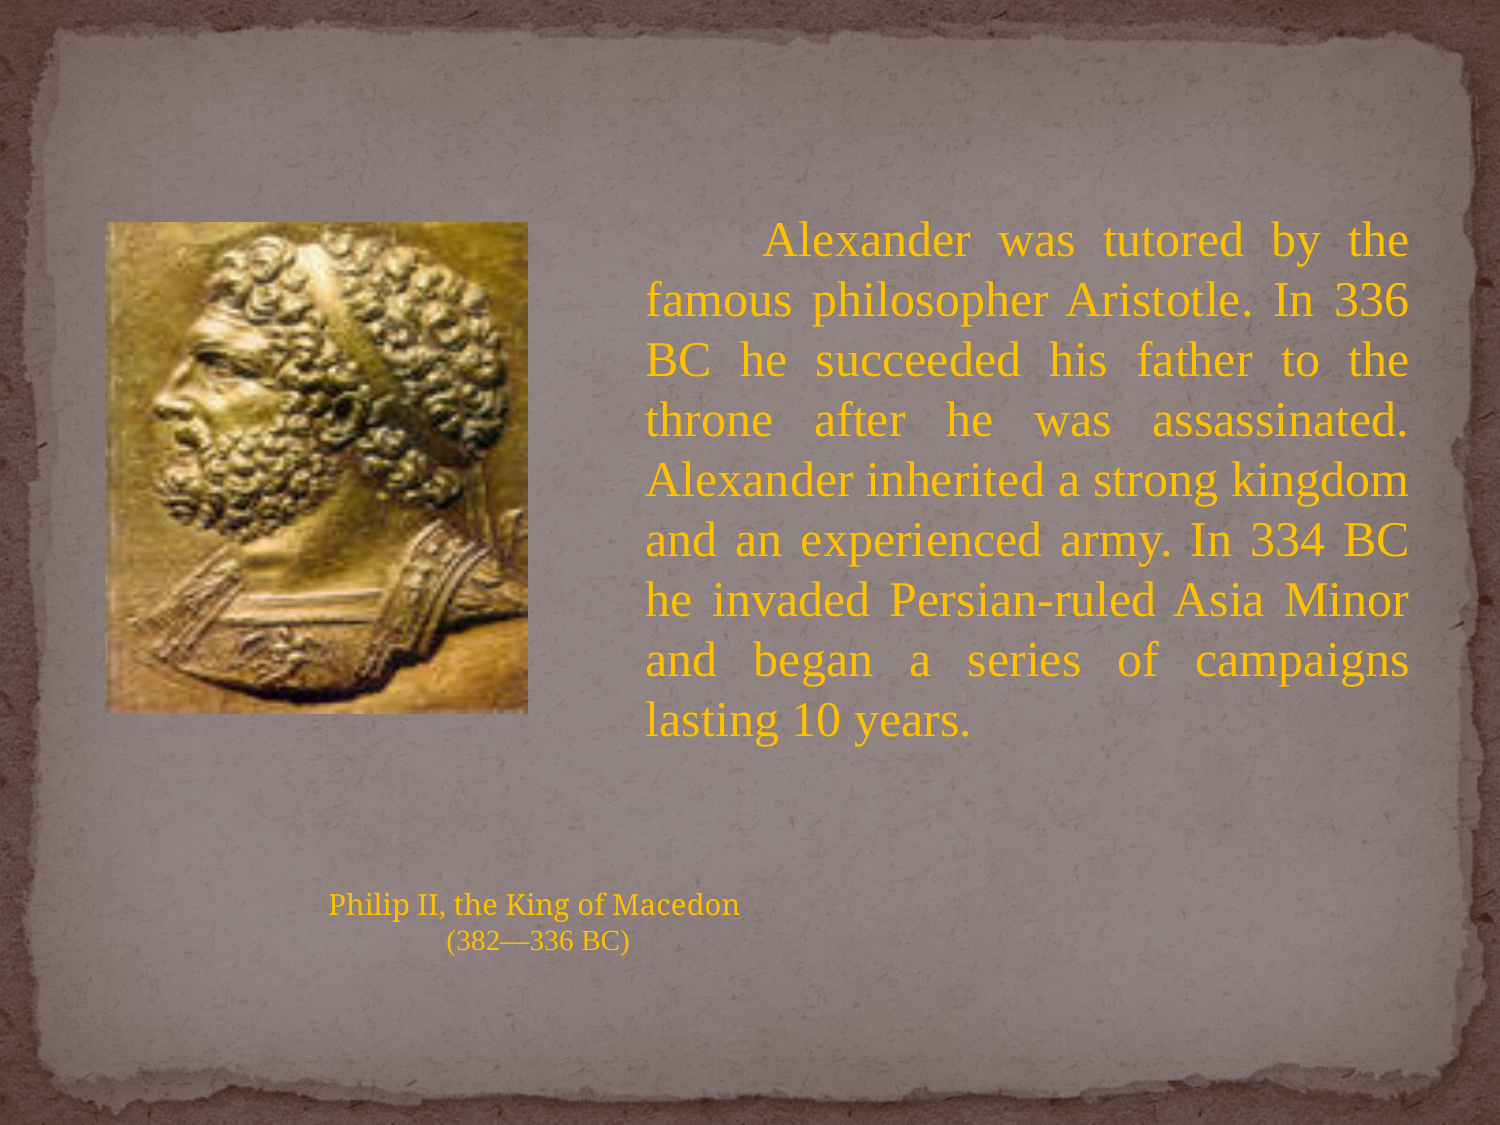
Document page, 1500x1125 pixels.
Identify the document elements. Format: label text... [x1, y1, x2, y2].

list Alexander was tutored by the famous philosopher Aristotle. In 336 BC he succeeded his father to the throne after he was assassinated. Alexander inherited a strong kingdom and an experienced army. In 334 BC he invaded Persian-ruled Asia Minor and began a series of campaigns lasting 10 years. [585, 199, 1425, 1000]
text_box Philip II, the King of Macedon (382—336 BC) [313, 878, 763, 999]
picture [105, 222, 528, 714]
